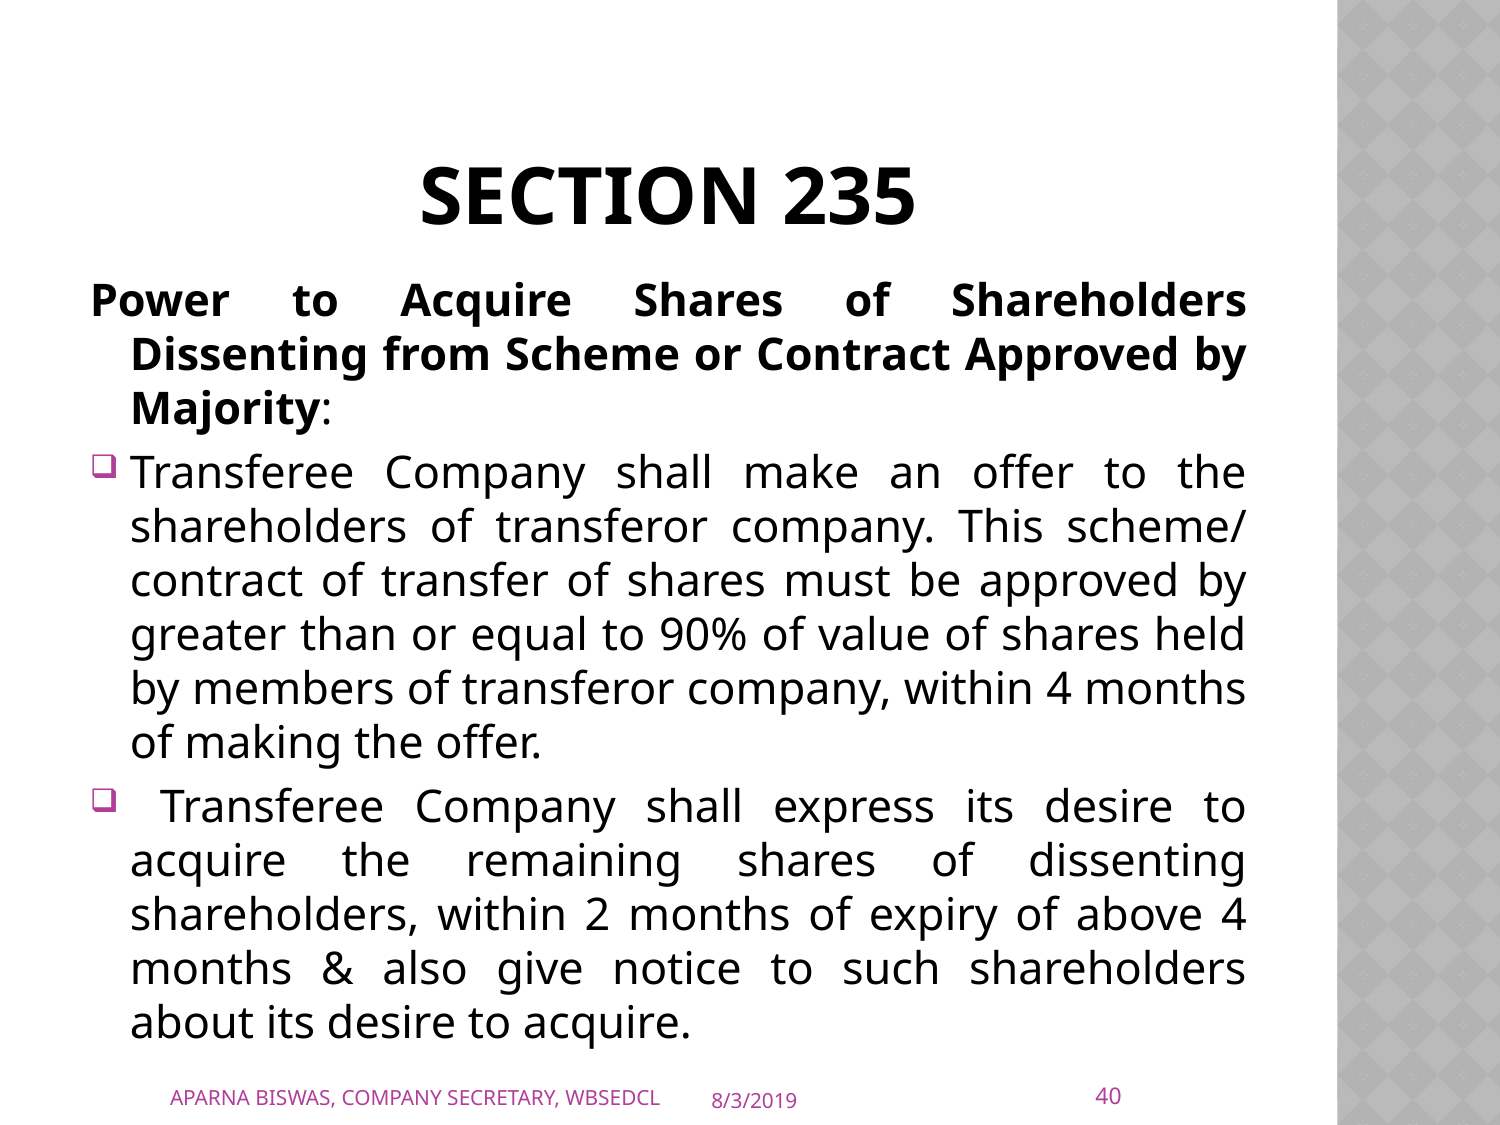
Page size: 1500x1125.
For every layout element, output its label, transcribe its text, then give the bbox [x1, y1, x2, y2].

slide_number 40 [1025, 1075, 1122, 1113]
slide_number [696, 1075, 1025, 1113]
title Section 235 [75, 52, 1263, 240]
list Power to Acquire Shares of Shareholders Dissenting from Scheme or Contract Approved by Majority: Transferee Company shall make an offer to the shareholders of transferor company. This scheme/ contract of transfer of shares must be approved by greater than or equal to 90% of value of shares held by members of transferor company, within 4 months of making the offer. Transferee Company shall express its desire to acquire the remaining shares of dissenting shareholders, within 2 months of expiry of above 4 months & also give notice to such shareholders about its desire to acquire. [75, 264, 1263, 1059]
footer APARNA BISWAS, COMPANY SECRETARY, WBSEDCL [75, 1075, 675, 1114]
